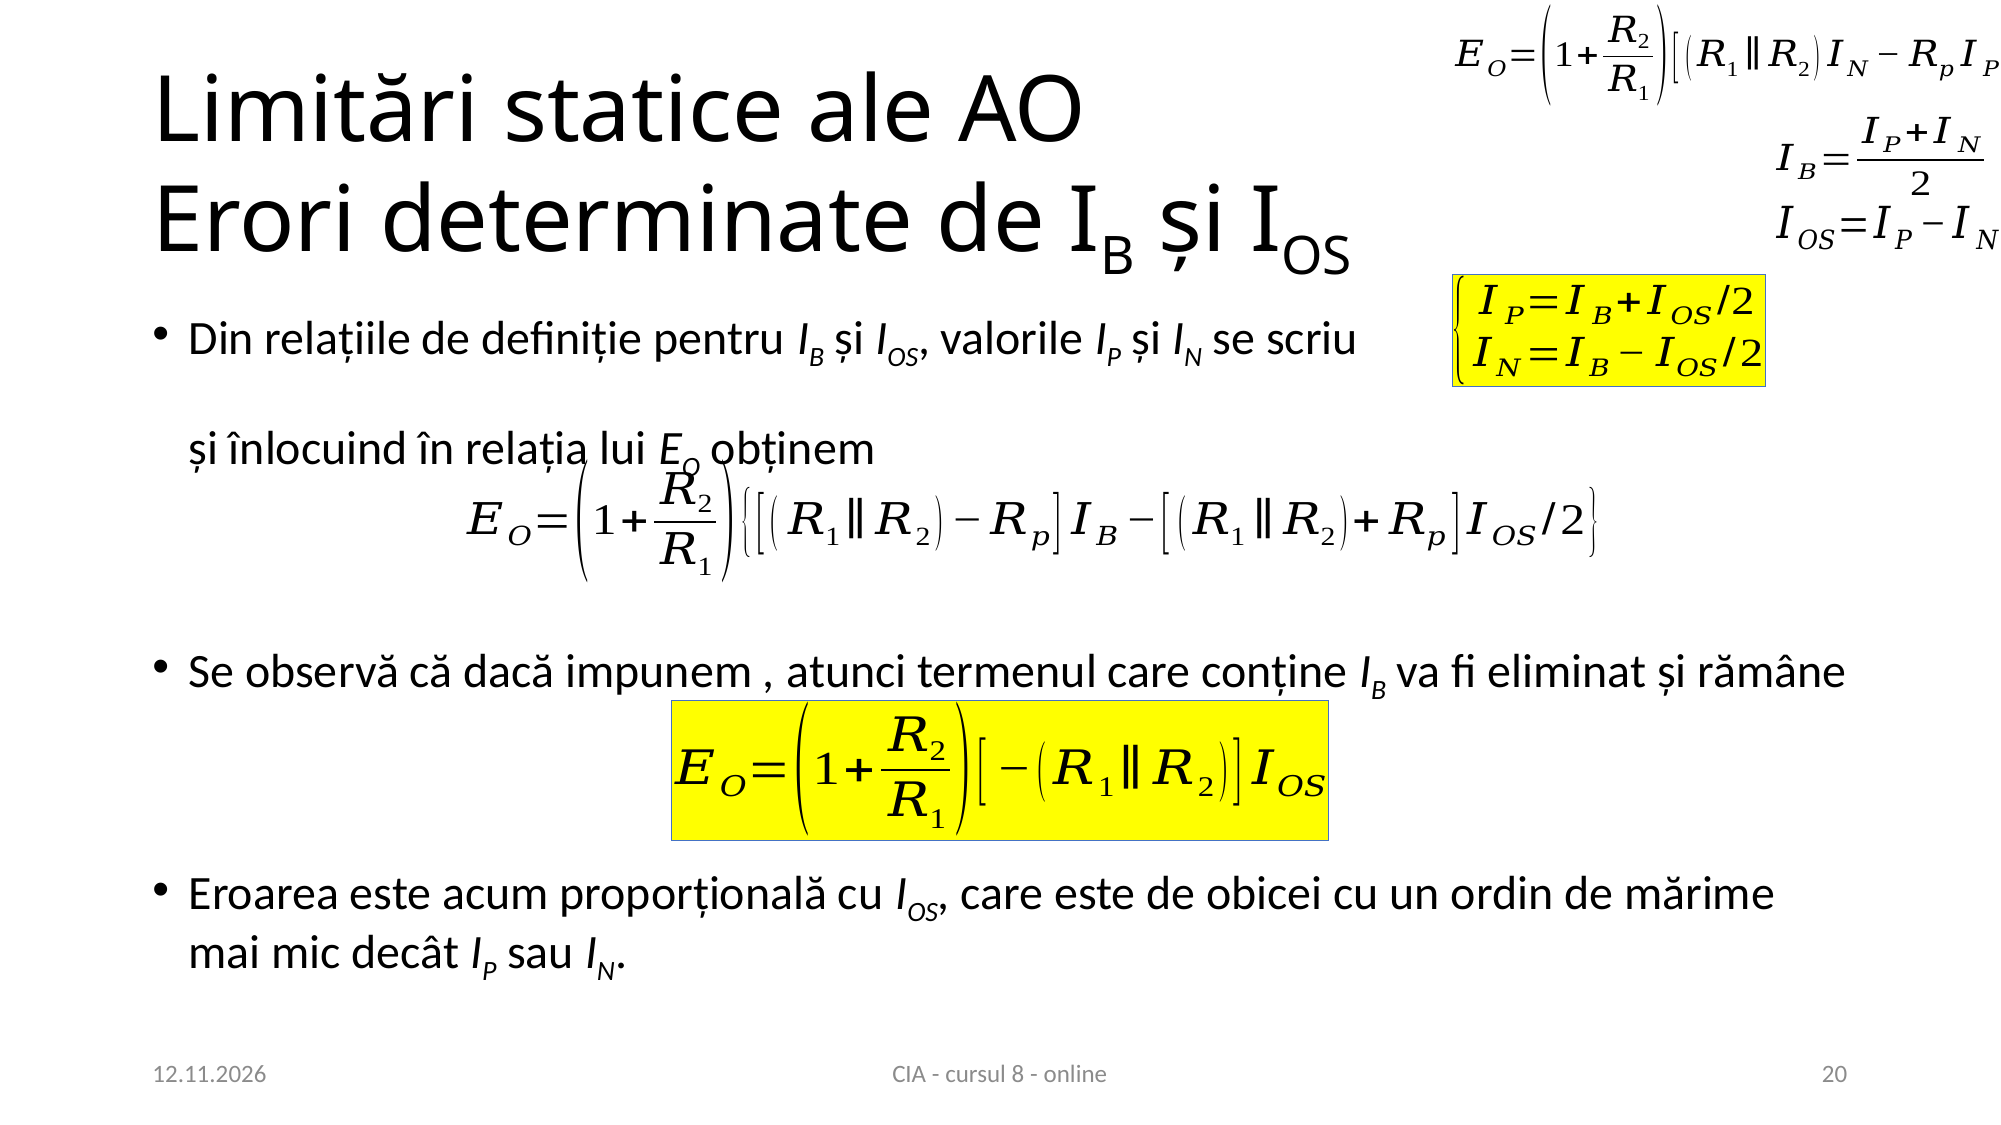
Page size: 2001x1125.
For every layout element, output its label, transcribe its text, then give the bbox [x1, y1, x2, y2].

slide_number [137, 1042, 588, 1103]
slide_number 20 [1412, 1042, 1863, 1103]
title Limitări statice ale AO Erori determinate de IB și IOS [137, 59, 1863, 278]
footer CIA - cursul 8 - online [662, 1042, 1338, 1103]
